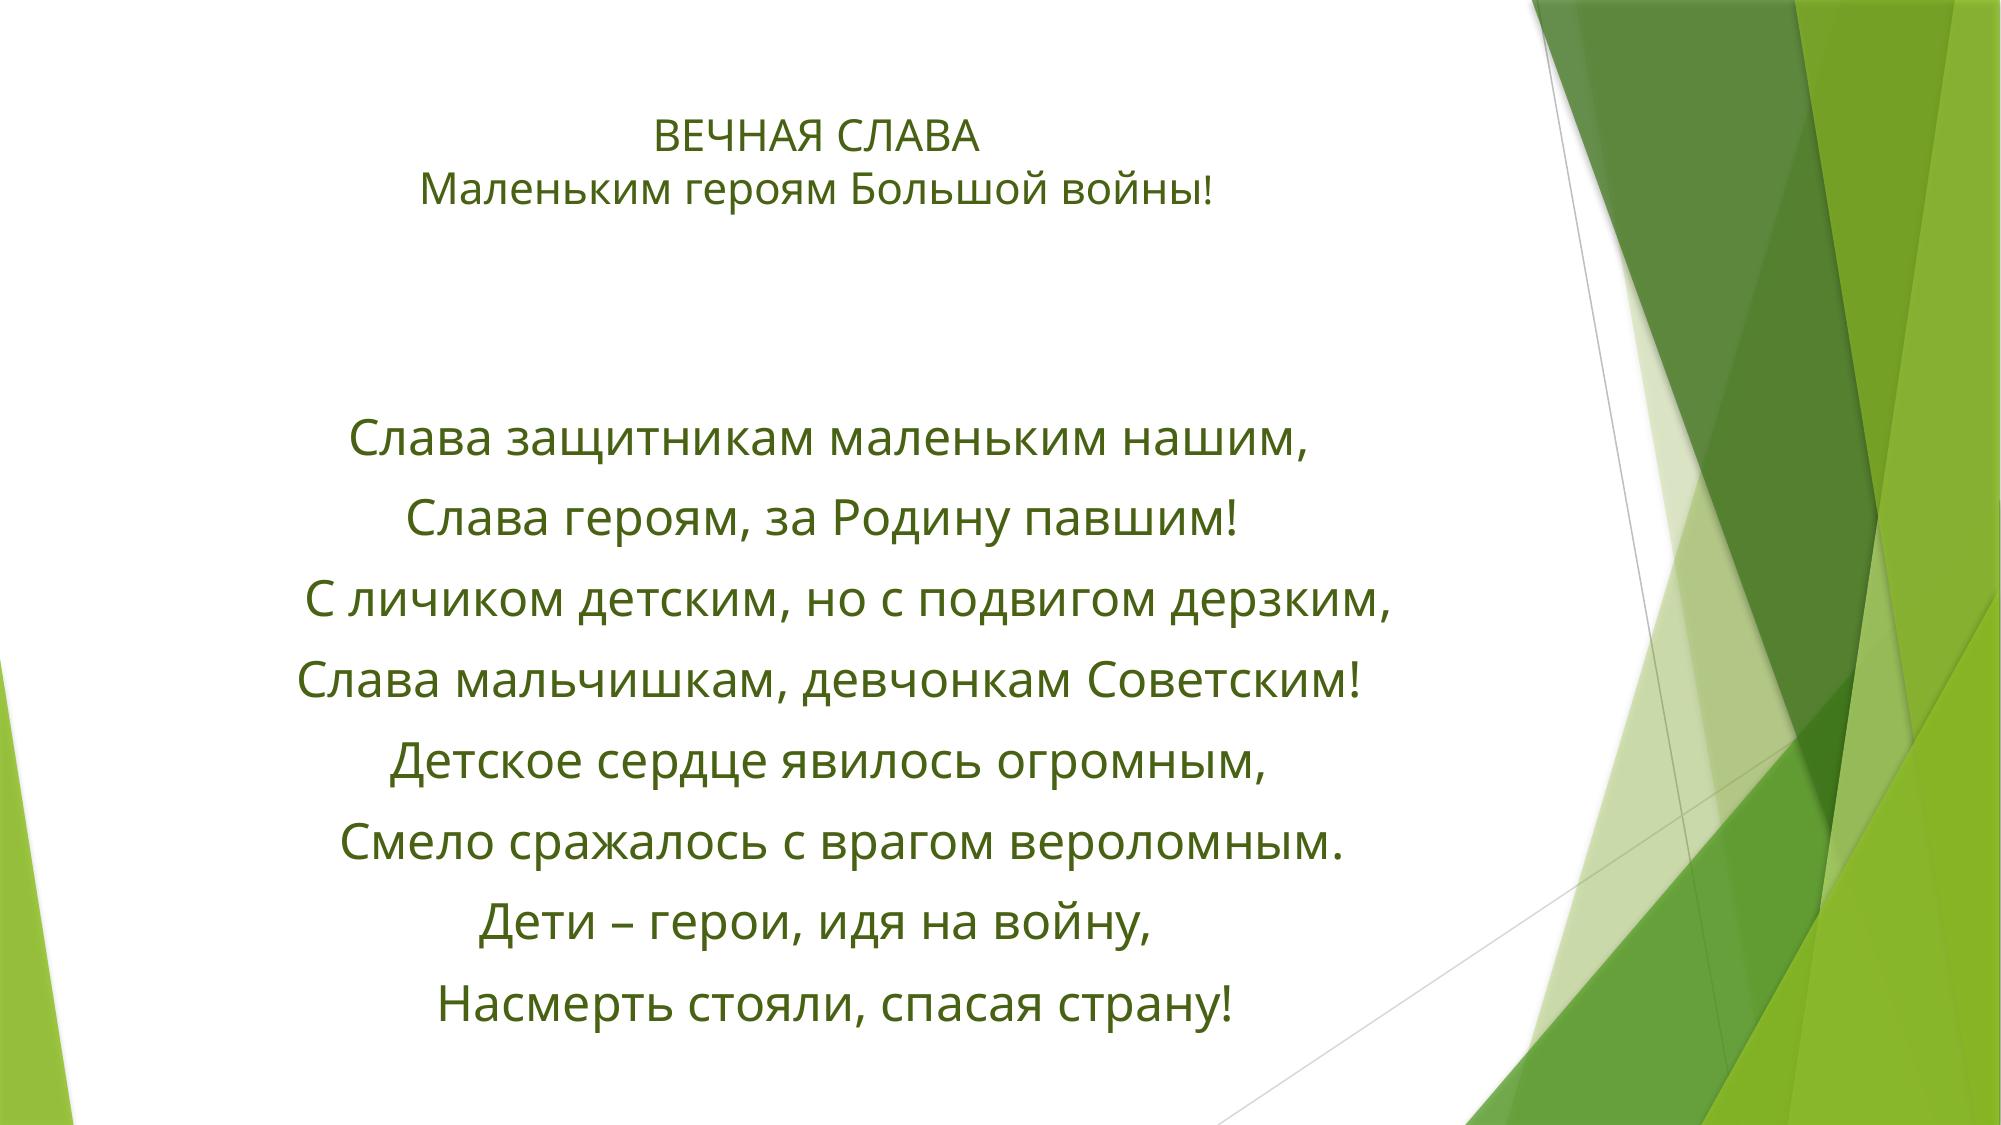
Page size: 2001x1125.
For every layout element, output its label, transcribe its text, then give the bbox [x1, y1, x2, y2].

title ВЕЧНАЯ СЛАВА Маленьким героям Большой войны! [111, 99, 1522, 316]
list Слава защитникам маленьким нашим, Слава героям, за Родину павшим! С личиком детским, но с подвигом дерзким, Слава мальчишкам, девчонкам Советским! Детское сердце явилось огромным, Смело сражалось с врагом вероломным. Дети – герои, идя на войну, Насмерть стояли, спасая страну! [111, 316, 1522, 1125]
